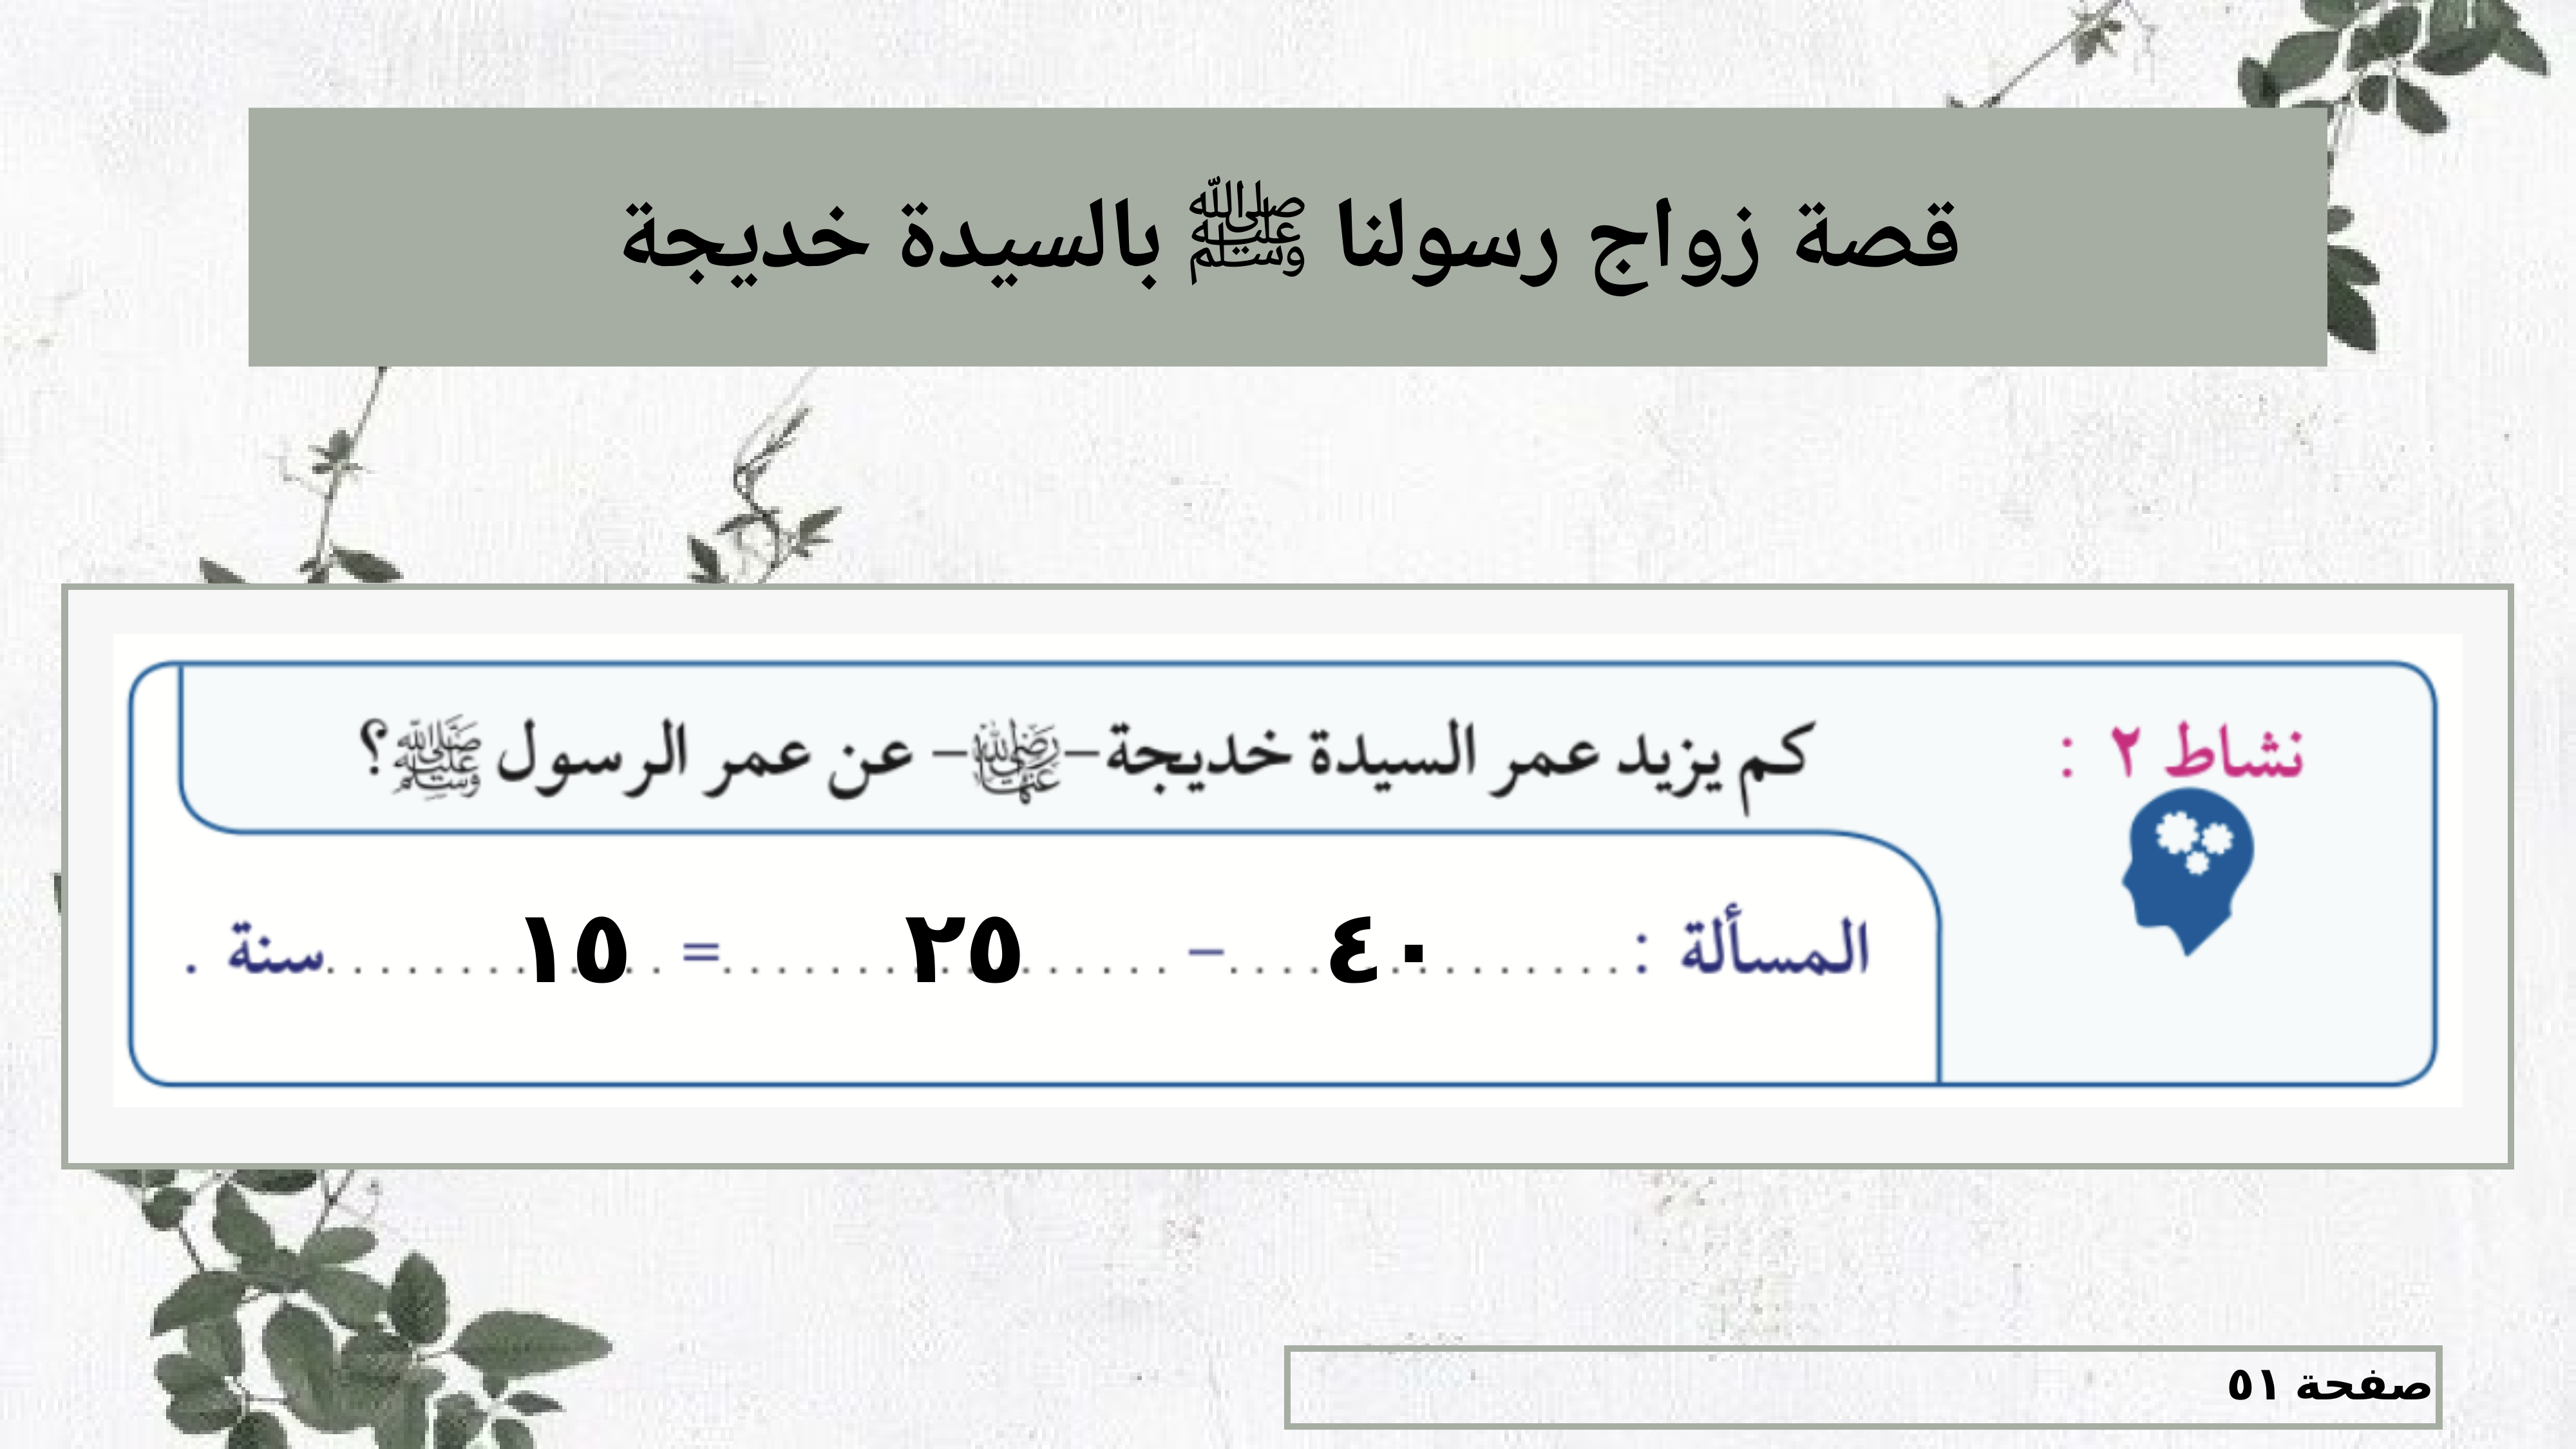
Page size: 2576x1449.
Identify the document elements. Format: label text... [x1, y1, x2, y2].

picture [0, 307, 2576, 1449]
picture [113, 634, 2463, 1107]
text_box [64, 586, 2512, 1166]
text_box ٤٠ ٢٥ ١٥ [0, 516, 2293, 1008]
list صفحة ٥١ [1287, 1348, 2440, 1427]
title قصة زواج رسولنا ﷺ بالسيدة خديجة [0, 0, 2576, 307]
text_box [249, 307, 2327, 367]
